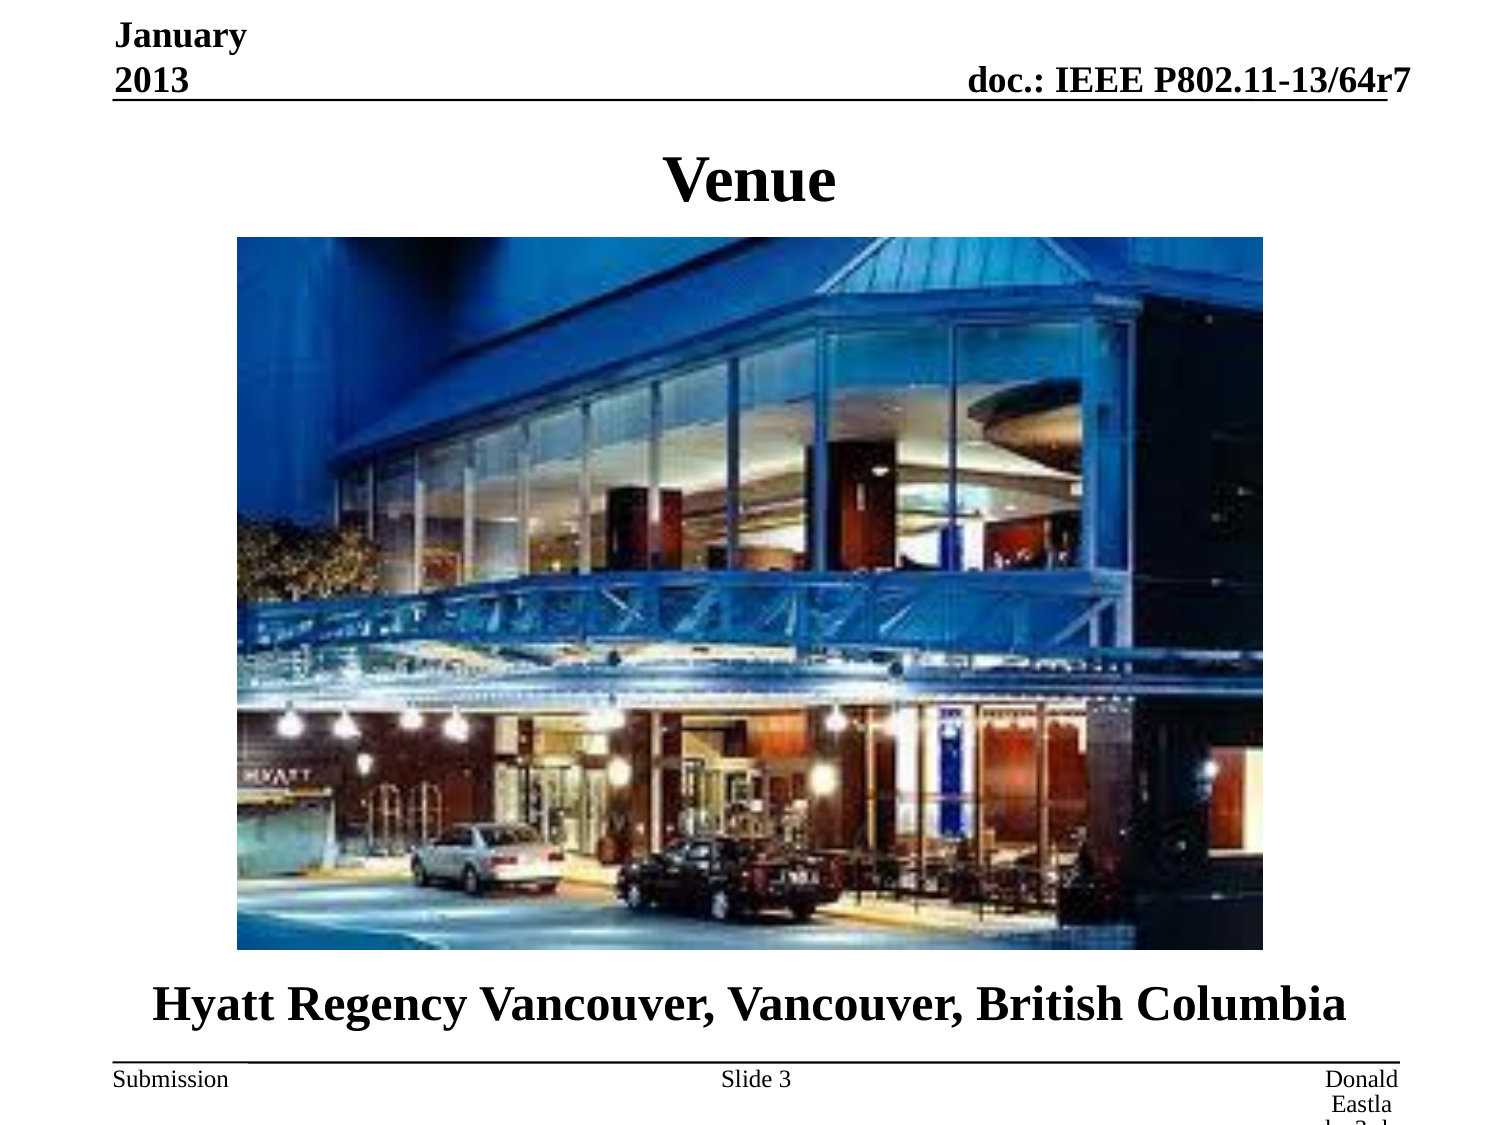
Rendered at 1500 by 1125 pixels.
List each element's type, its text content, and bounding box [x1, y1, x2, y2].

subtitle Hyatt Regency Vancouver, Vancouver, British Columbia [112, 962, 1388, 1050]
title Venue [112, 99, 1388, 250]
picture [237, 237, 1263, 951]
picture [359, 943, 374, 951]
picture [378, 945, 396, 951]
slide_number Slide 3 [712, 1062, 800, 1093]
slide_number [114, 54, 290, 99]
footer Donald Eastlake 3rd, Huawei Technologies [1325, 1062, 1402, 1093]
